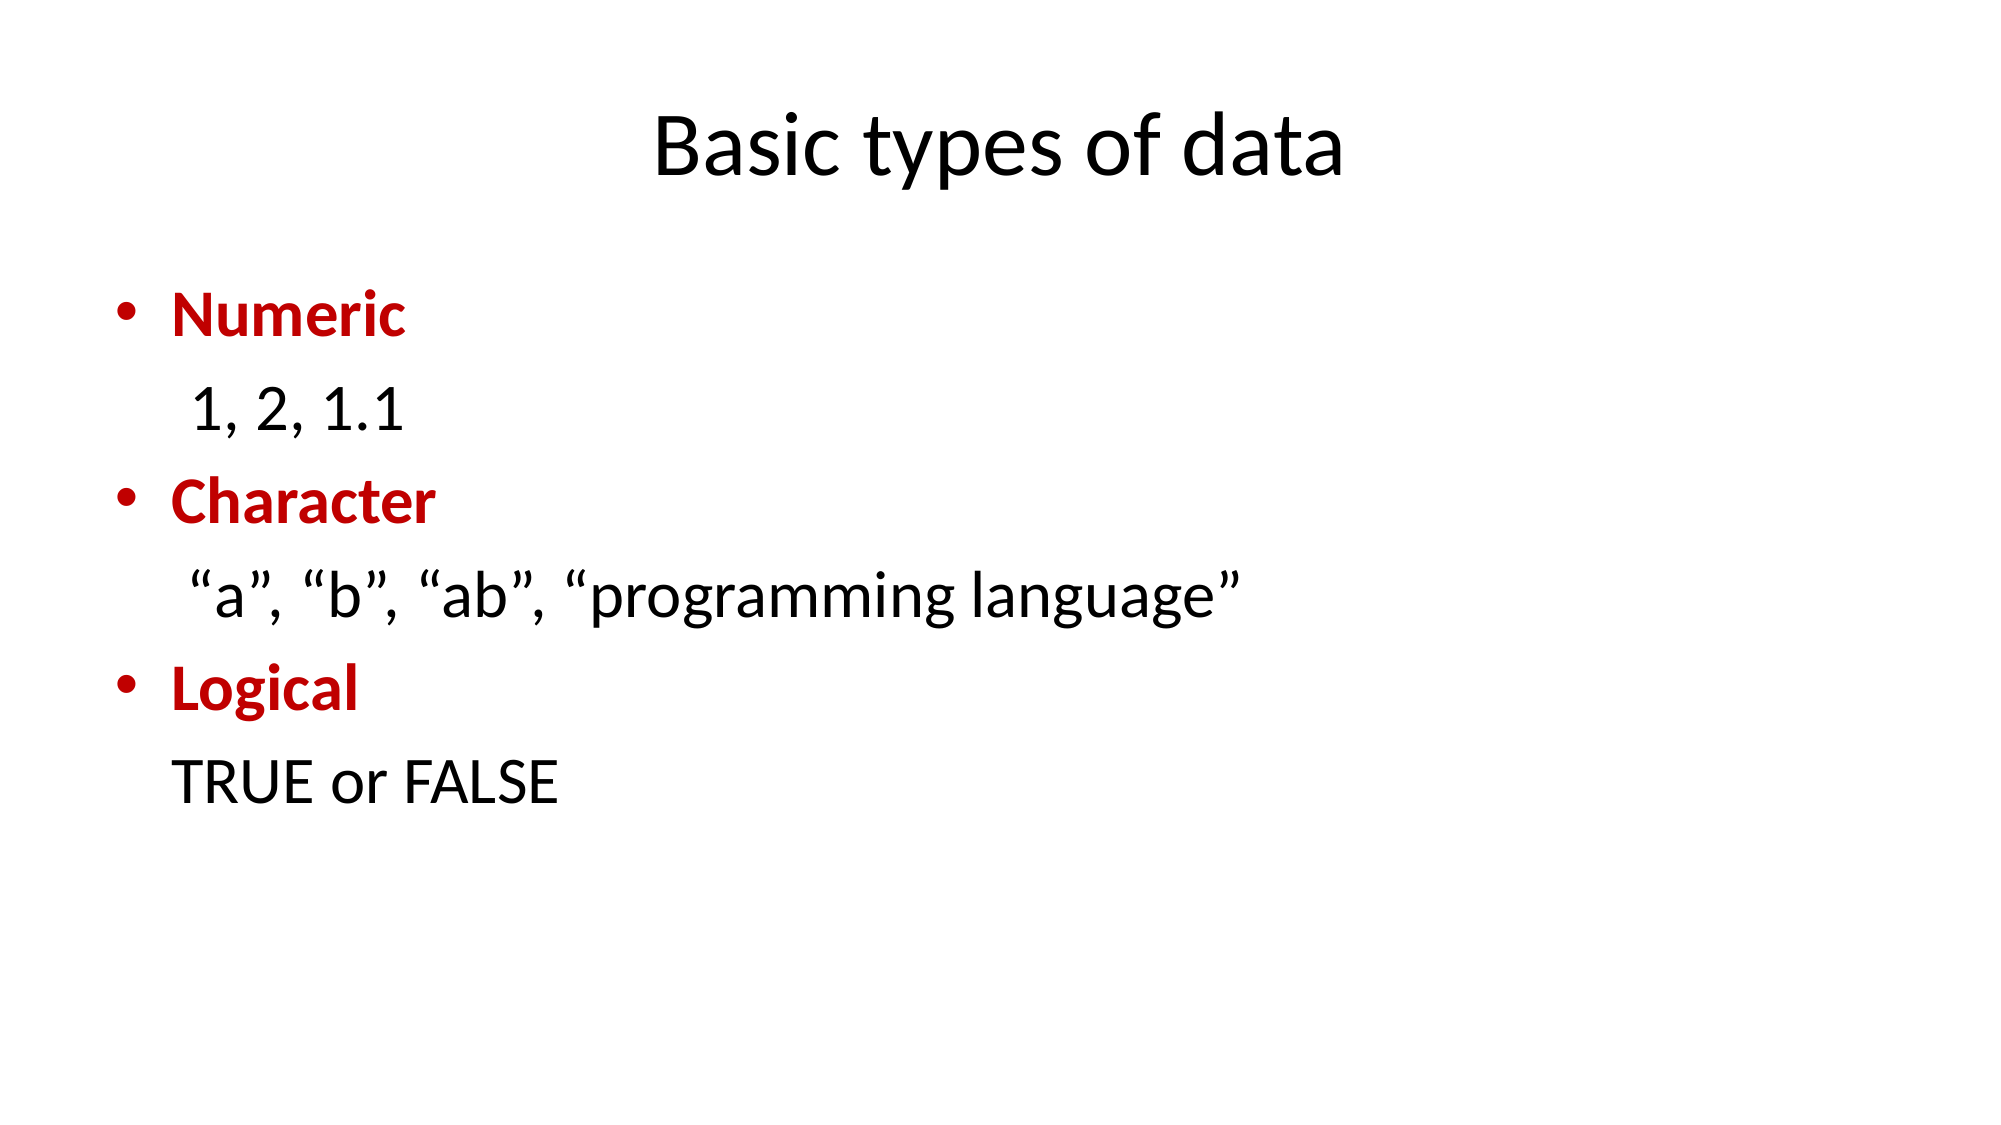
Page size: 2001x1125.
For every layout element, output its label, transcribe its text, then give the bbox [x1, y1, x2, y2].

title Basic types of data [99, 45, 1900, 233]
list Numeric 1, 2, 1.1 Character “a”, “b”, “ab”, “programming language” Logical TRUE or FALSE [99, 262, 1900, 1005]
